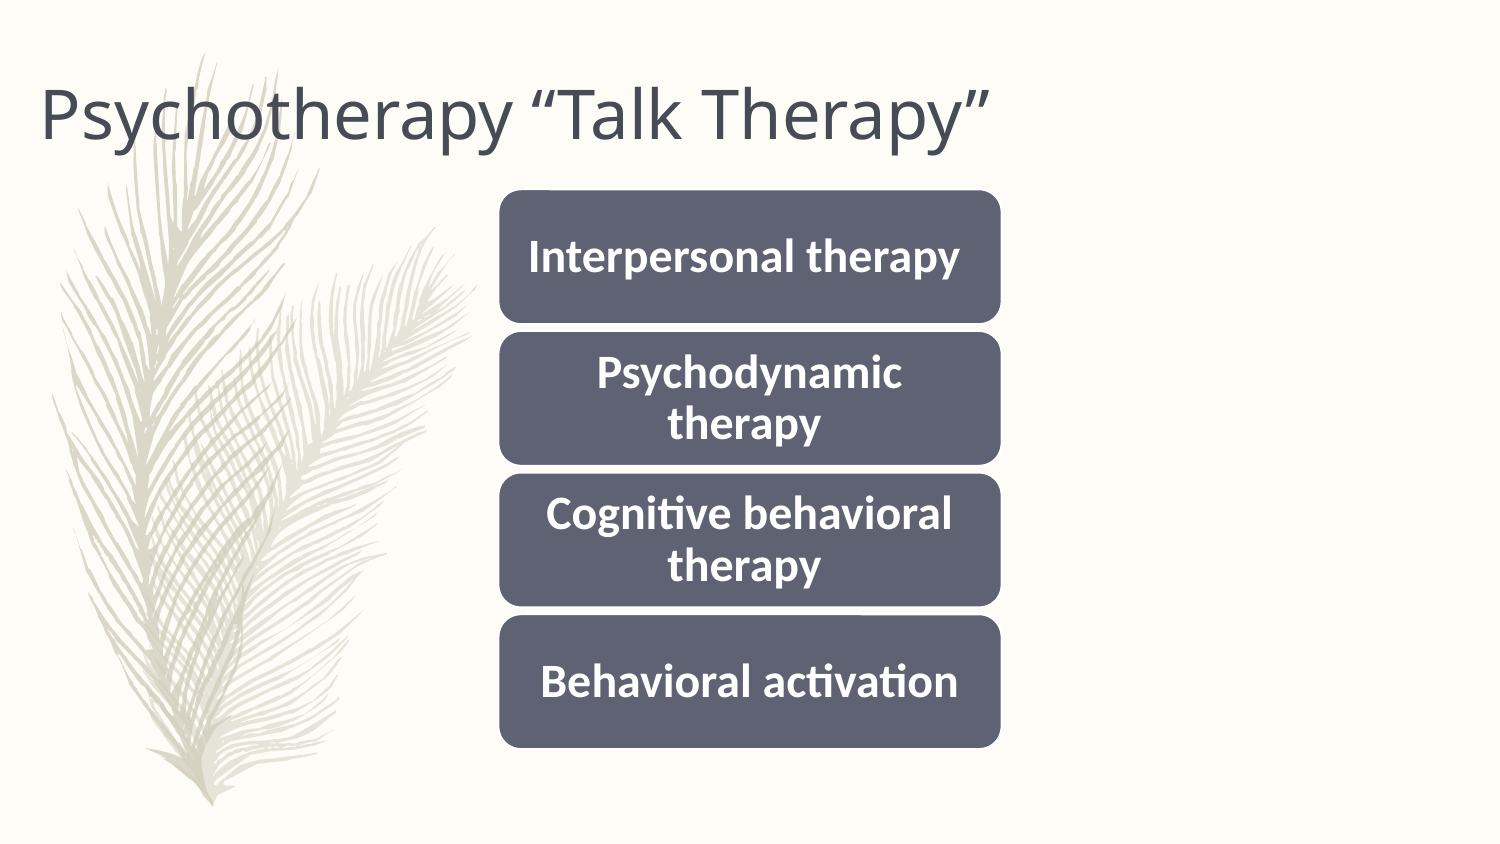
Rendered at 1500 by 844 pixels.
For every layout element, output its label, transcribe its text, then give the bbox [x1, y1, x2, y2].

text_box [498, 189, 1002, 750]
title Psychotherapy “Talk Therapy” [24, 59, 1423, 154]
